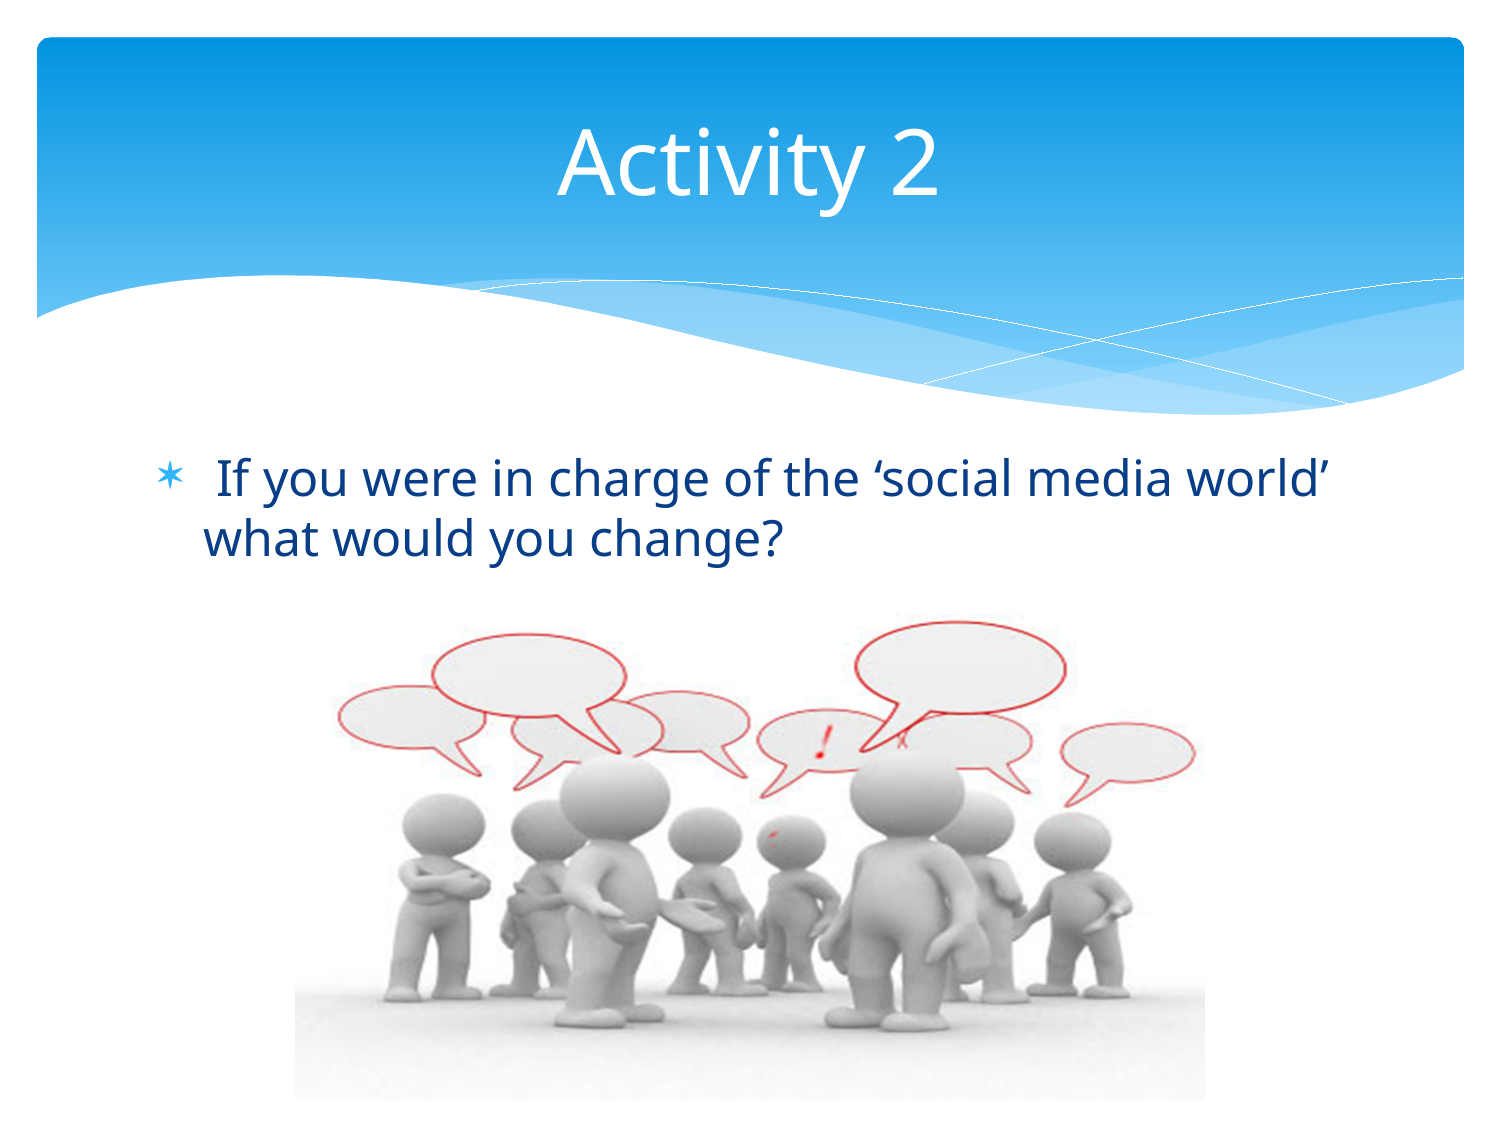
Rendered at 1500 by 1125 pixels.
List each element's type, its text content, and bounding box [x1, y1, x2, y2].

list If you were in charge of the ‘social media world’ what would you change? [143, 438, 1359, 1005]
picture [295, 585, 1205, 1101]
title Activity 2 [75, 55, 1425, 261]
